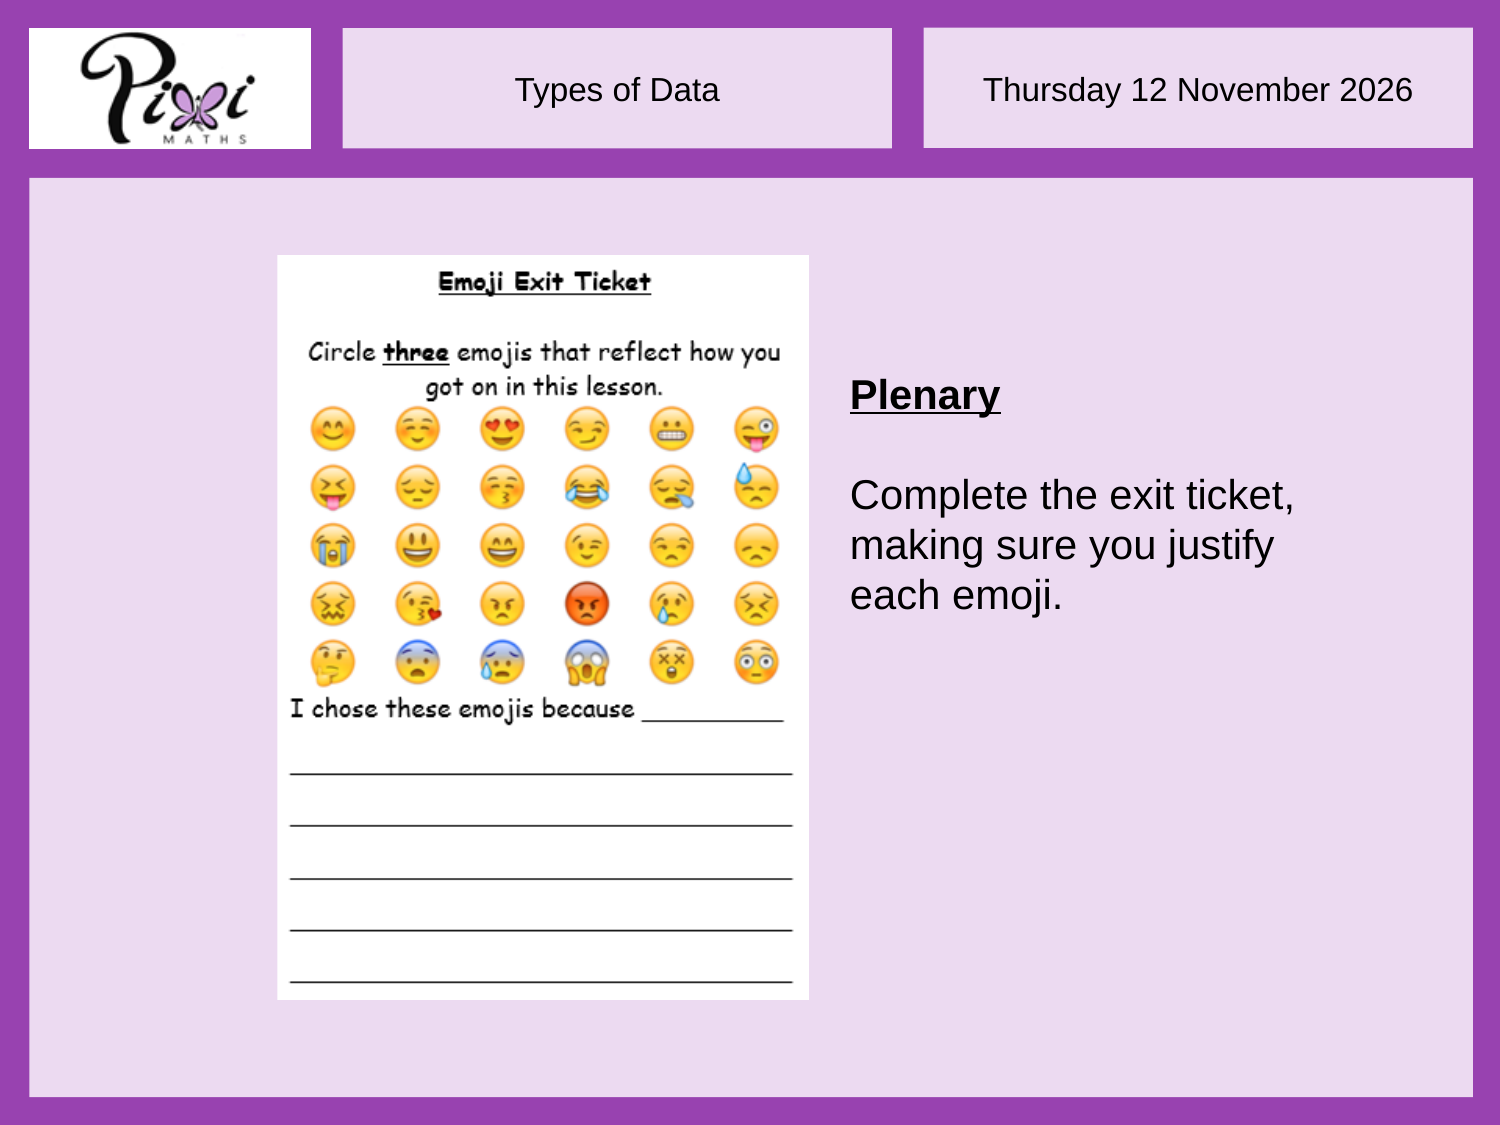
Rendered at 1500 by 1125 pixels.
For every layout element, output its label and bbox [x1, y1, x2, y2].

picture [277, 255, 809, 1000]
picture [29, 28, 311, 149]
